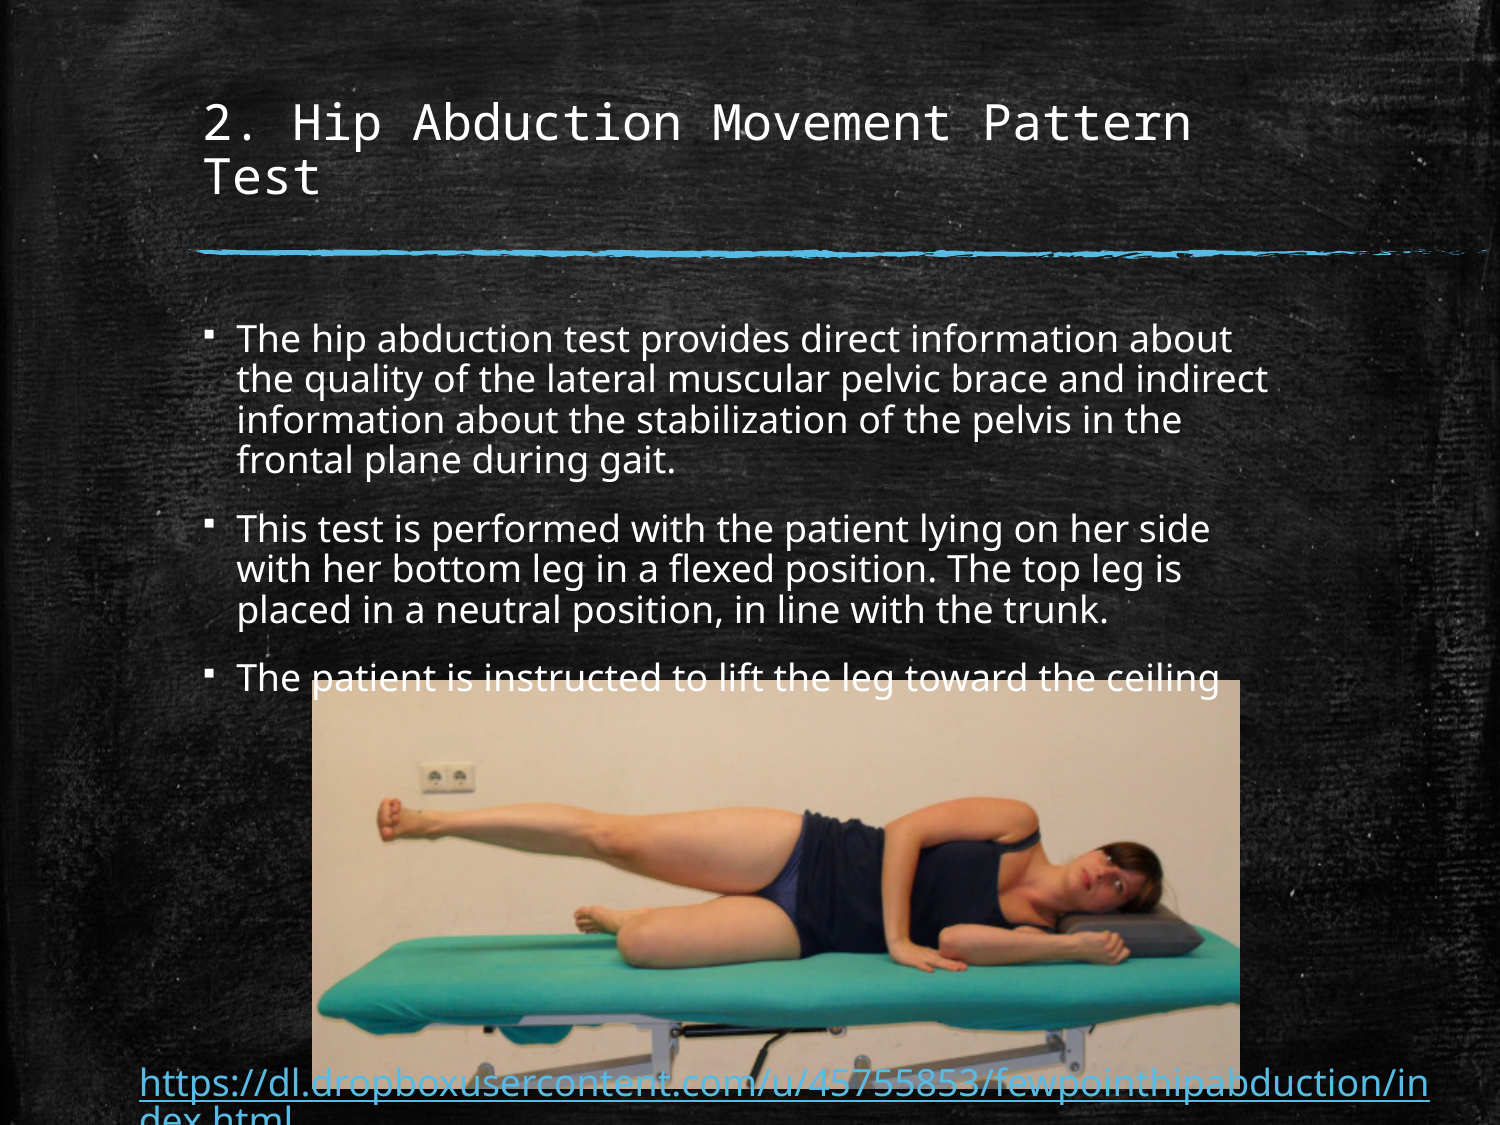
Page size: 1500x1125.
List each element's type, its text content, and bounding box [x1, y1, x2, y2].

title 2. Hip Abduction Movement Pattern Test [187, 45, 1313, 213]
picture [312, 680, 1240, 1089]
list The hip abduction test provides direct information about the quality of the lateral muscular pelvic brace and indirect information about the stabilization of the pelvis in the frontal plane during gait. This test is performed with the patient lying on her side with her bottom leg in a flexed position. The top leg is placed in a neutral position, in line with the trunk. The patient is instructed to lift the leg toward the ceiling [187, 312, 1313, 1013]
text_box https://dl.dropboxusercontent.com/u/45755853/fewpointhipabduction/index.html [123, 1051, 1456, 1125]
